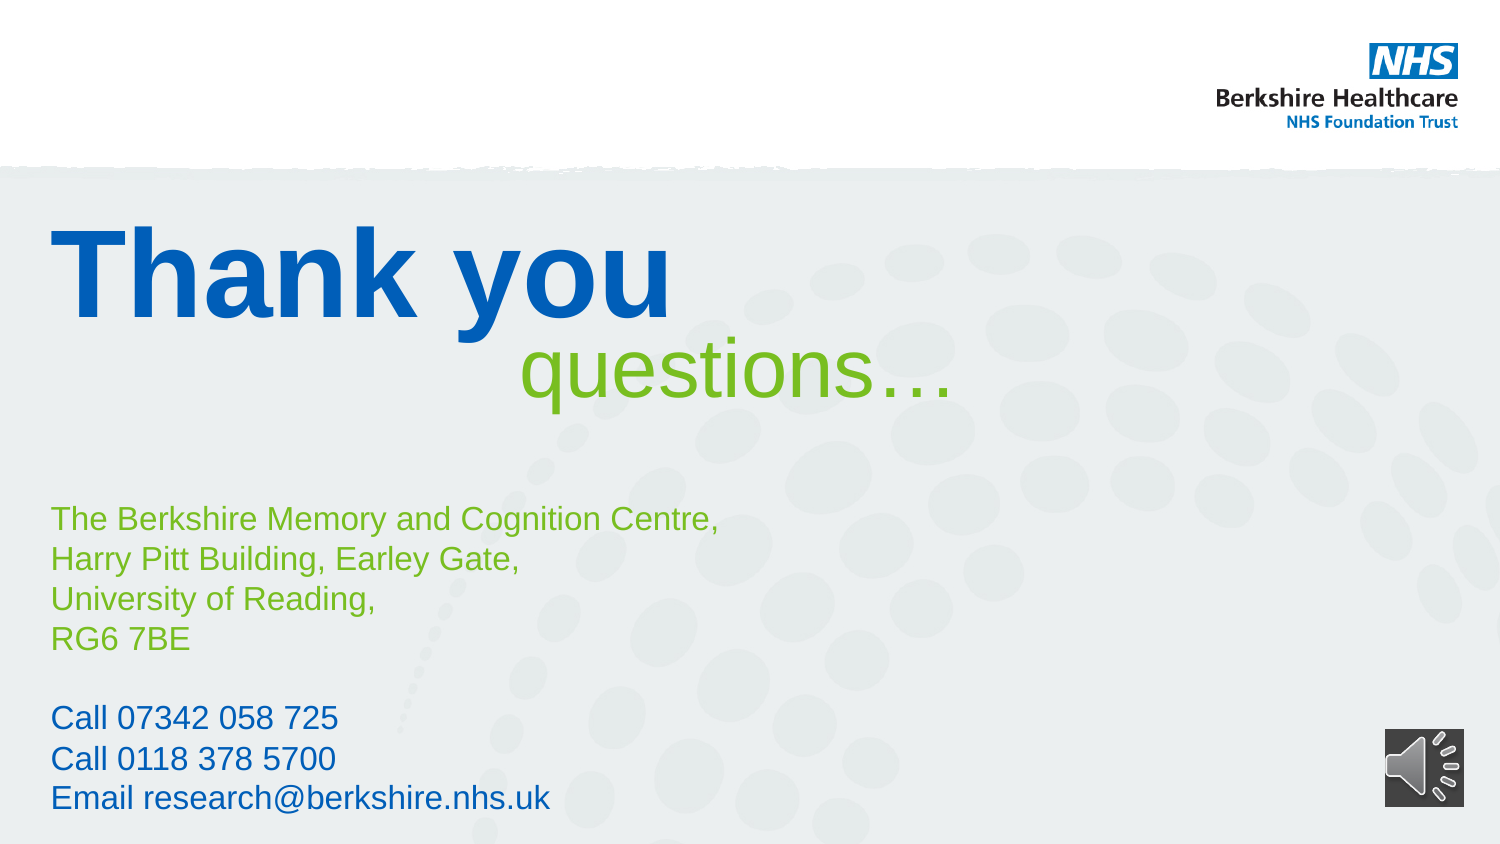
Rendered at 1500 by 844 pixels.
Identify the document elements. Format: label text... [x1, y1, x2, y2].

text_box Thank you questions… The Berkshire Memory and Cognition Centre, Harry Pitt Building, Earley Gate, University of Reading, RG6 7BE Call 07342 058 725 Call 0118 378 5700 Email research@berkshire.nhs.uk [35, 185, 1430, 824]
picture [0, 0, 1500, 844]
